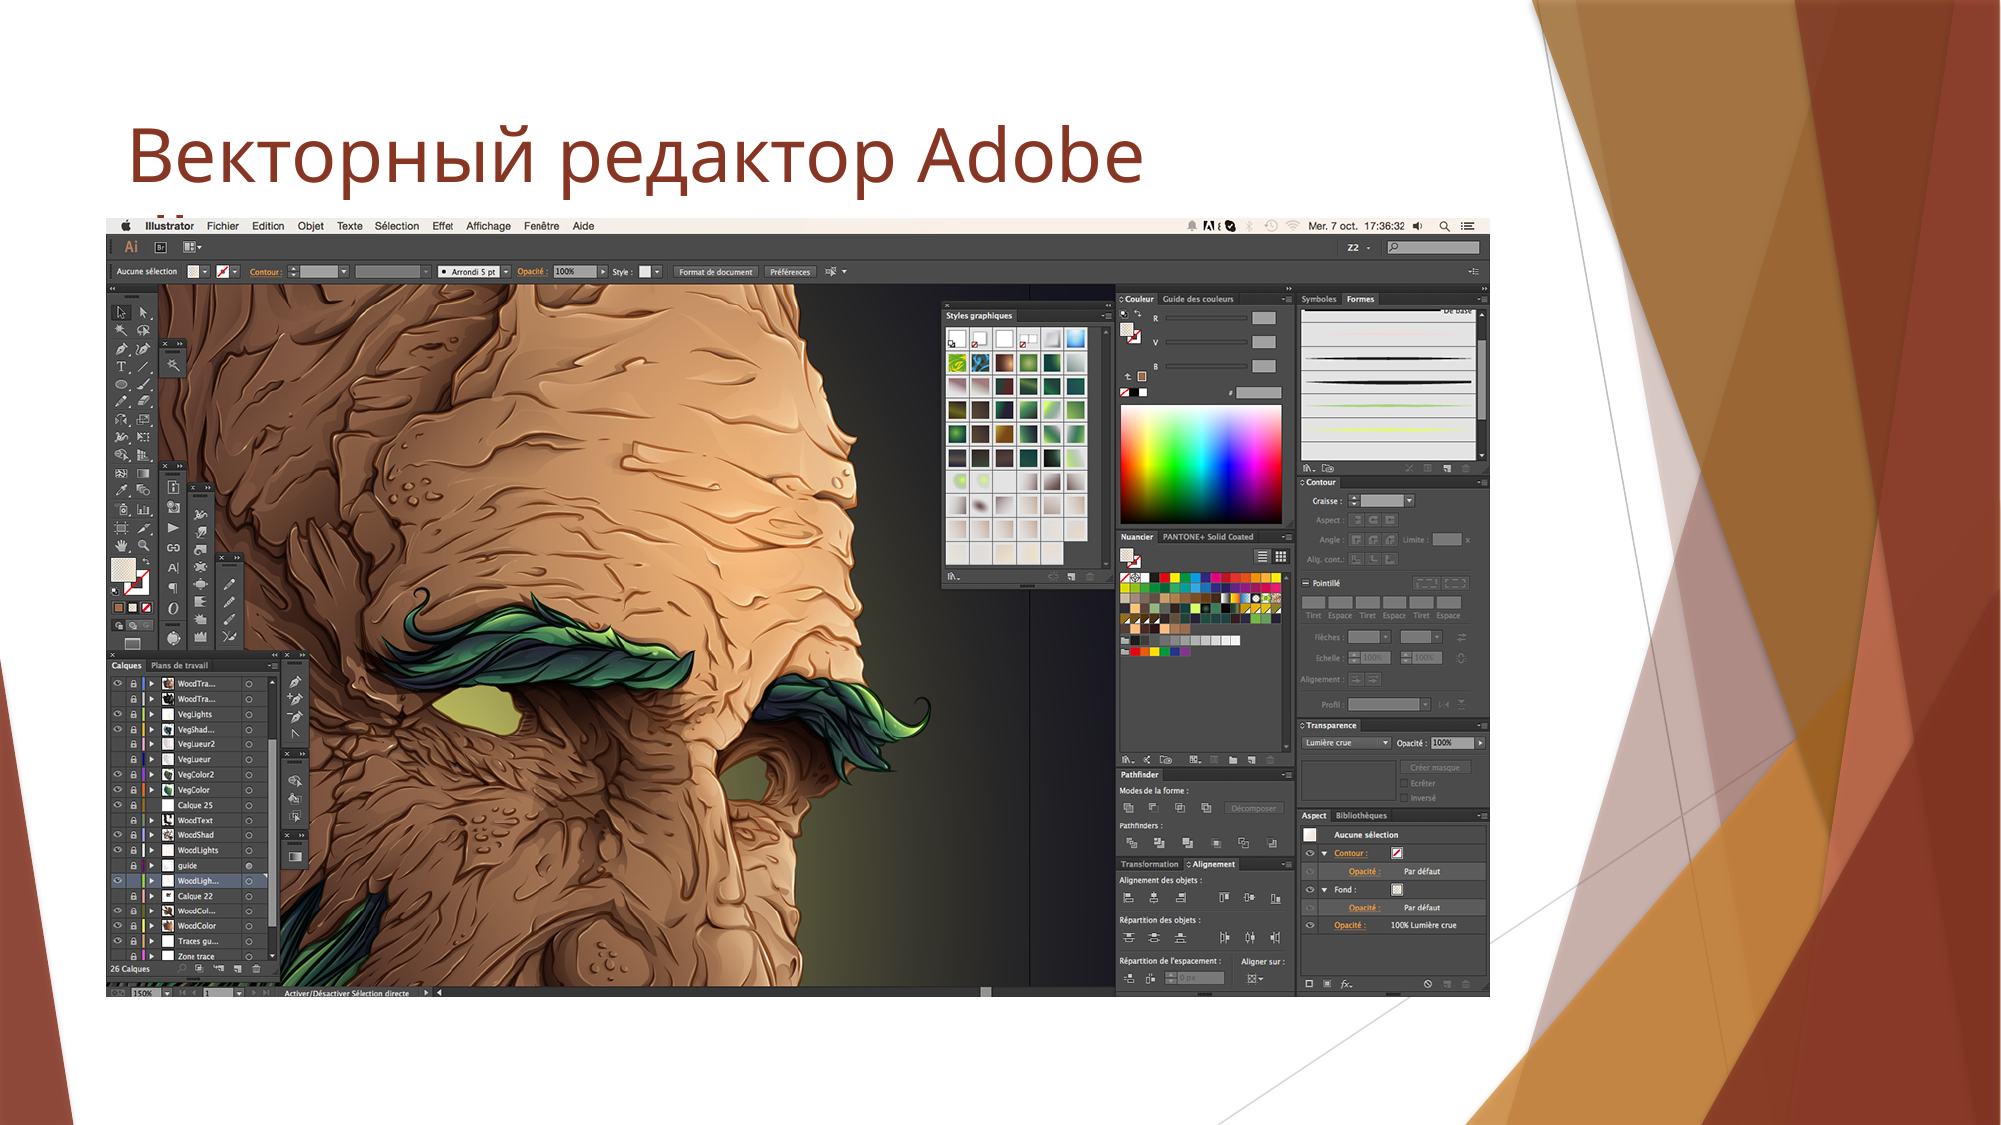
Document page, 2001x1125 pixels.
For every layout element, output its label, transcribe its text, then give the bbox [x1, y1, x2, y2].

title Векторный редактор Adobe Illustrator [111, 99, 1522, 255]
picture [106, 217, 1490, 998]
